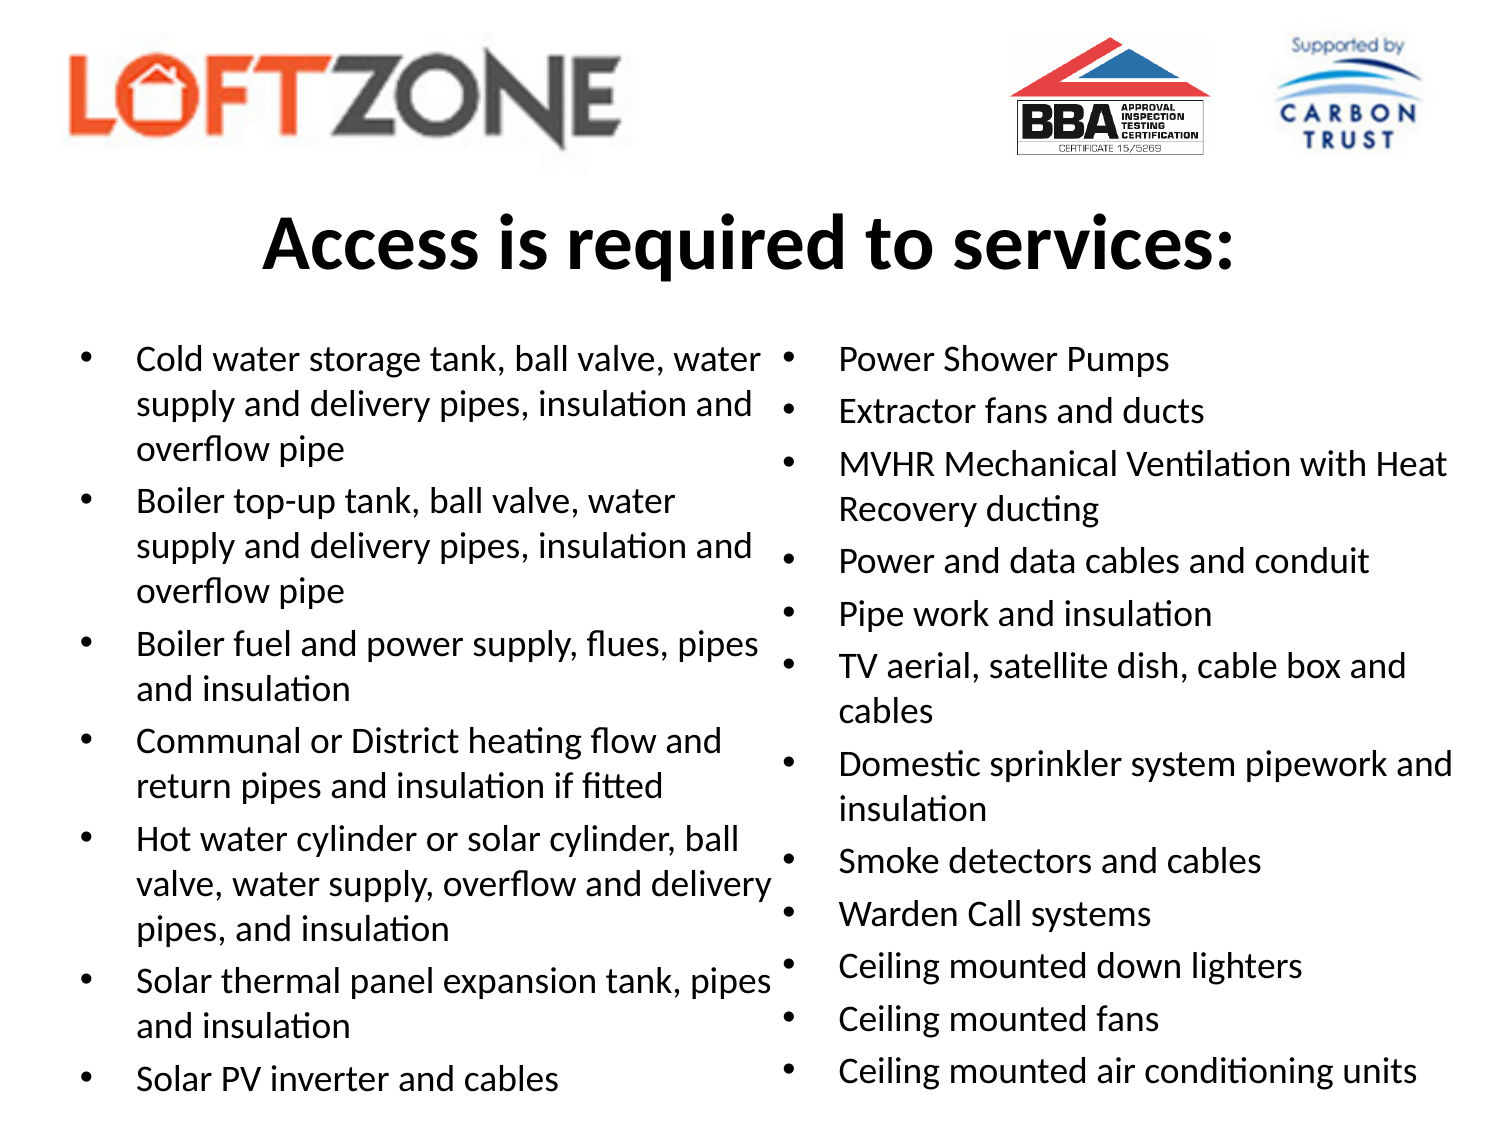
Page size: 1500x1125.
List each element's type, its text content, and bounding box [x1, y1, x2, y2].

picture [1257, 8, 1437, 157]
picture [1009, 37, 1211, 155]
title Access is required to services: [75, 172, 1425, 303]
picture [28, 0, 680, 185]
list Cold water storage tank, ball valve, water supply and delivery pipes, insulation and overflow pipe Boiler top-up tank, ball valve, water supply and delivery pipes, insulation and overflow pipe Boiler fuel and power supply, flues, pipes and insulation Communal or District heating flow and return pipes and insulation if fitted Hot water cylinder or solar cylinder, ball valve, water supply, overflow and delivery pipes, and insulation Solar thermal panel expansion tank, pipes and insulation Solar PV inverter and cables Power Shower Pumps Extractor fans and ducts MVHR Mechanical Ventilation with Heat Recovery ducting Power and data cables and conduit Pipe work and insulation TV aerial, satellite dish, cable box and cables Domestic sprinkler system pipework and insulation Smoke detectors and cables Warden Call systems Ceiling mounted down lighters Ceiling mounted fans Ceiling mounted air conditioning units [64, 326, 1500, 1125]
